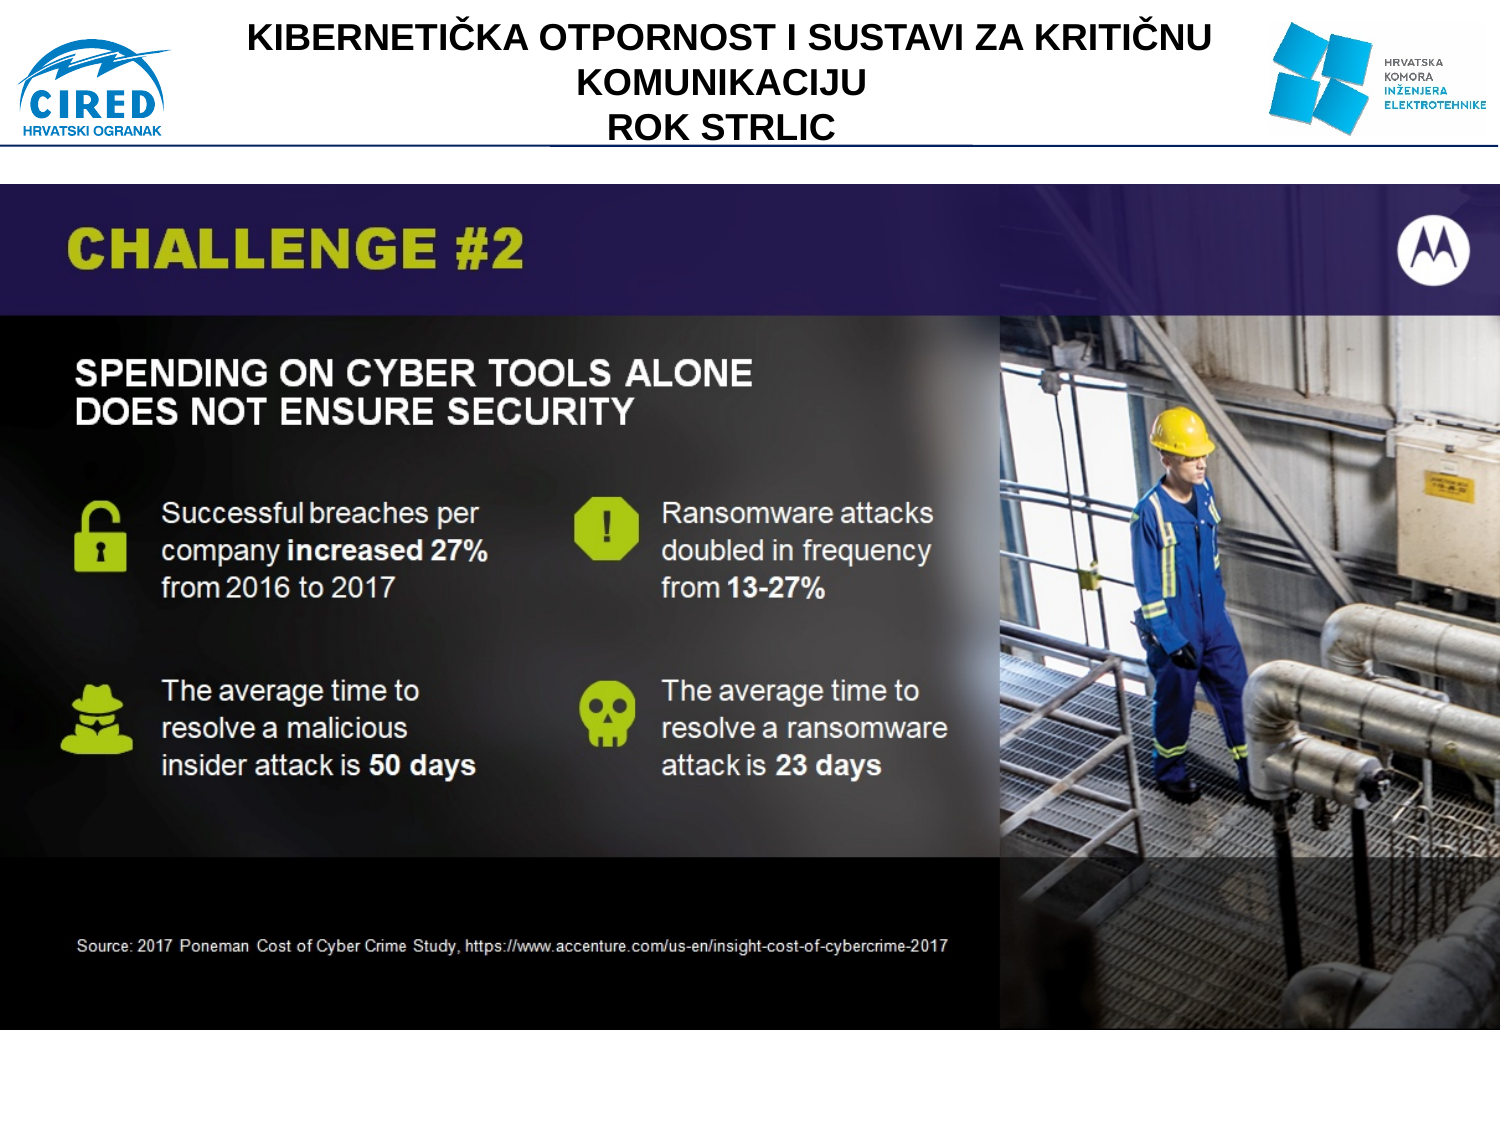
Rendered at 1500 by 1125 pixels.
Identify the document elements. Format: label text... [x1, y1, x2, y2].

text_box KIBERNETIČKA OTPORNOST I SUSTAVI ZA KRITIČNU KOMUNIKACIJU Rok Strlic [172, 30, 1267, 143]
picture [1269, 22, 1486, 137]
picture [0, 184, 1500, 1030]
picture [17, 38, 172, 137]
